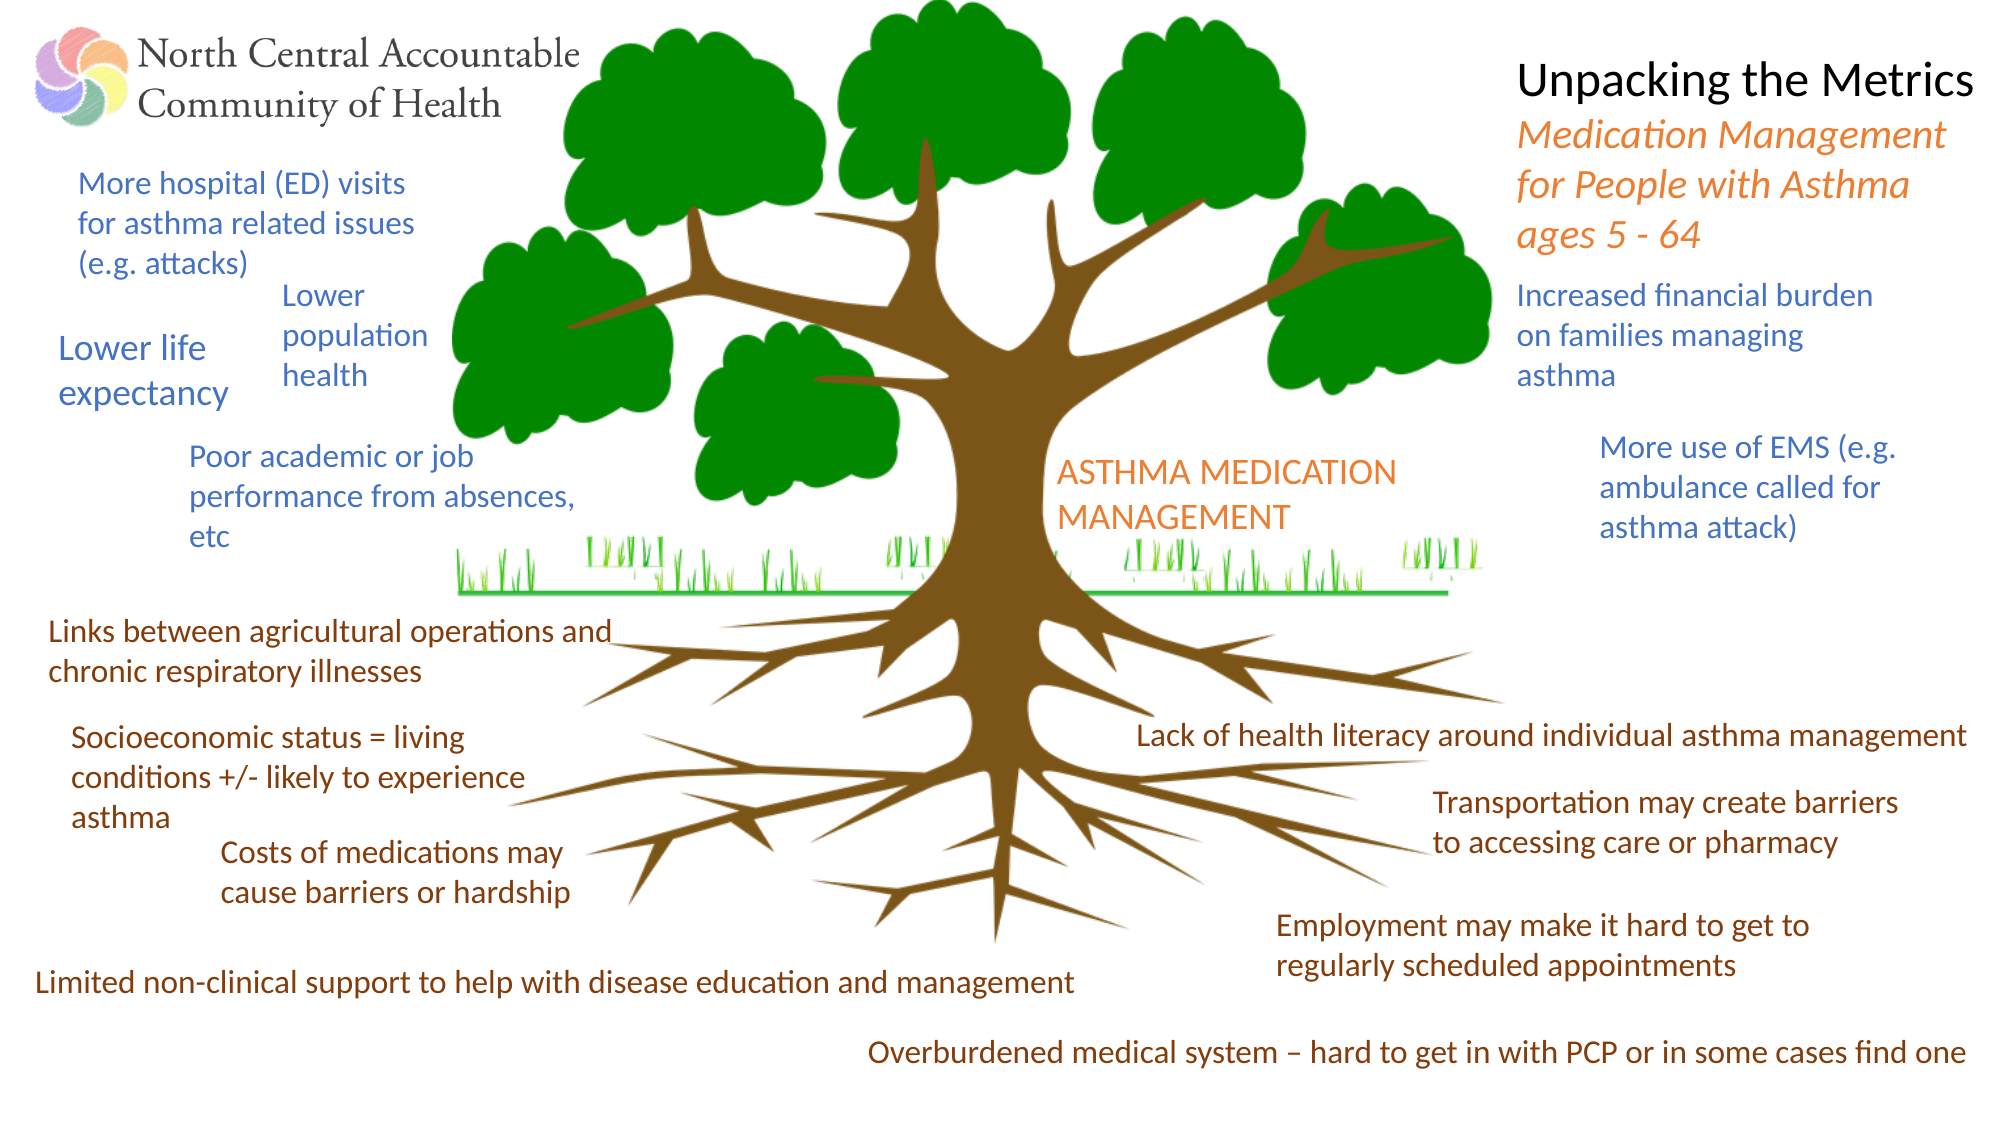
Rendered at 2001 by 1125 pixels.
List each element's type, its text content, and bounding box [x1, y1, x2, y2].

text_box Unpacking the Metrics Medication Management for People with Asthma ages 5 - 64 [1506, 39, 2000, 264]
text_box Costs of medications may cause barriers or hardship [205, 822, 452, 918]
text_box Socioeconomic status = living conditions +/- likely to experience asthma [56, 707, 452, 843]
text_box Lack of health literacy around individual asthma management [1506, 705, 1984, 761]
text_box Overburdened medical system – hard to get in with PCP or in some cases find one [853, 1022, 1983, 1078]
text_box Lower life expectancy [43, 315, 298, 421]
text_box Limited non-clinical support to help with disease education and management [20, 953, 1092, 1008]
text_box Links between agricultural operations and chronic respiratory illnesses [33, 602, 452, 697]
text_box Employment may make it hard to get to regularly scheduled appointments [1261, 895, 1829, 990]
text_box More use of EMS (e.g. ambulance called for asthma attack) [1584, 417, 1988, 553]
text_box Poor academic or job performance from absences, etc [174, 427, 452, 562]
text_box Lower population health [267, 265, 452, 401]
picture [33, 0, 1506, 944]
text_box Increased financial burden on families managing asthma [1506, 266, 1925, 401]
text_box More hospital (ED) visits for asthma related issues (e.g. attacks) [63, 153, 439, 289]
text_box Transportation may create barriers to accessing care or pharmacy [1506, 772, 1925, 868]
